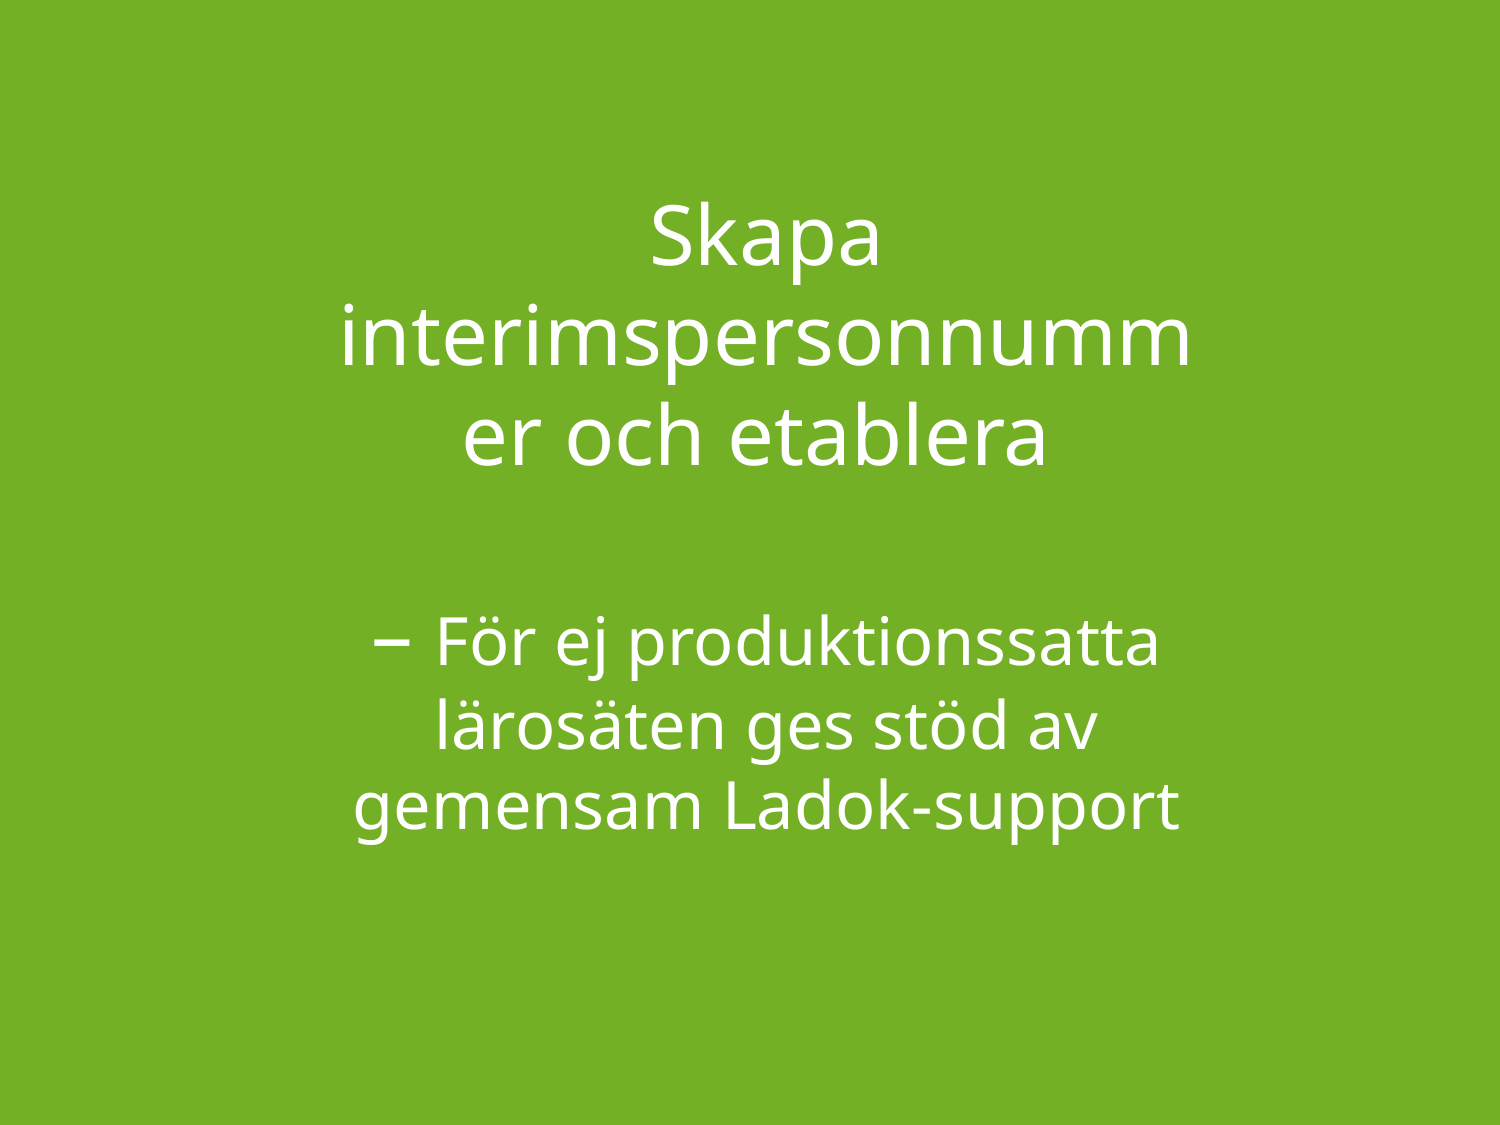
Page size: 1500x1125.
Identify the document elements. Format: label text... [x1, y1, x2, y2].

title Skapa interimspersonnummer och etablera – För ej produktionssatta lärosäten ges stöd av gemensam Ladok-support [304, 400, 1230, 625]
